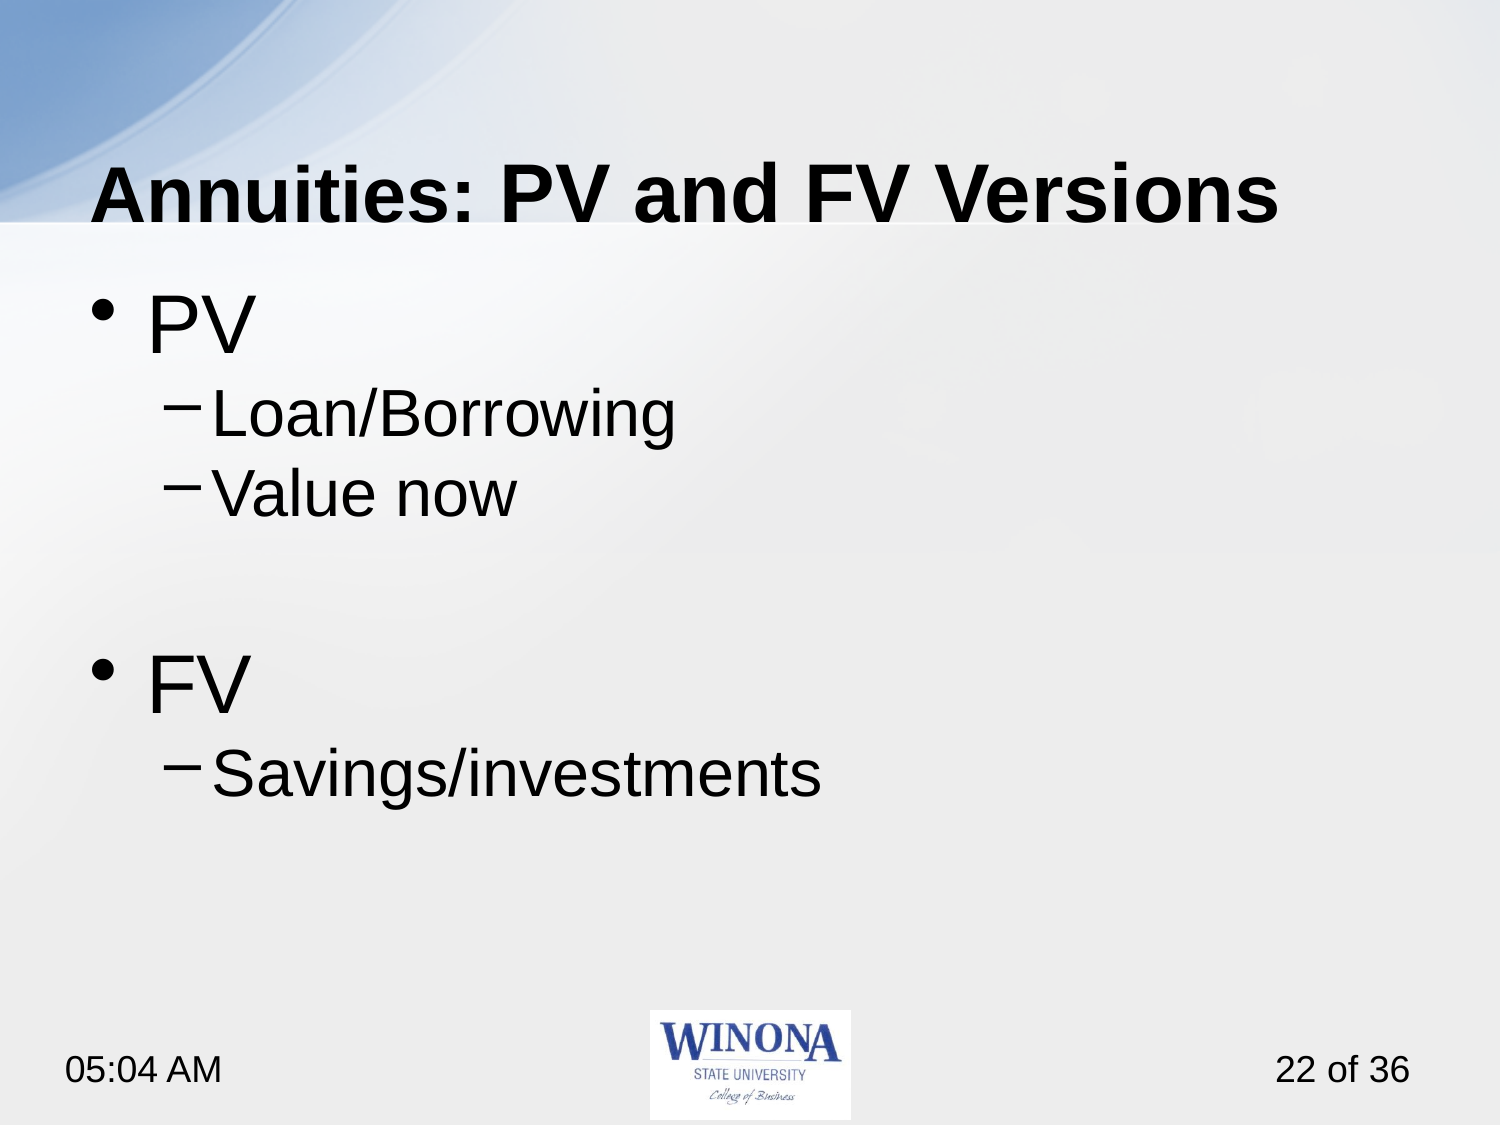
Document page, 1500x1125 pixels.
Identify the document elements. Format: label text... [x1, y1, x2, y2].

title Annuities: PV and FV Versions [75, 58, 1425, 247]
picture [0, 0, 1500, 1125]
list PV Loan/Borrowing Value now FV Savings/investments [75, 262, 1426, 1005]
